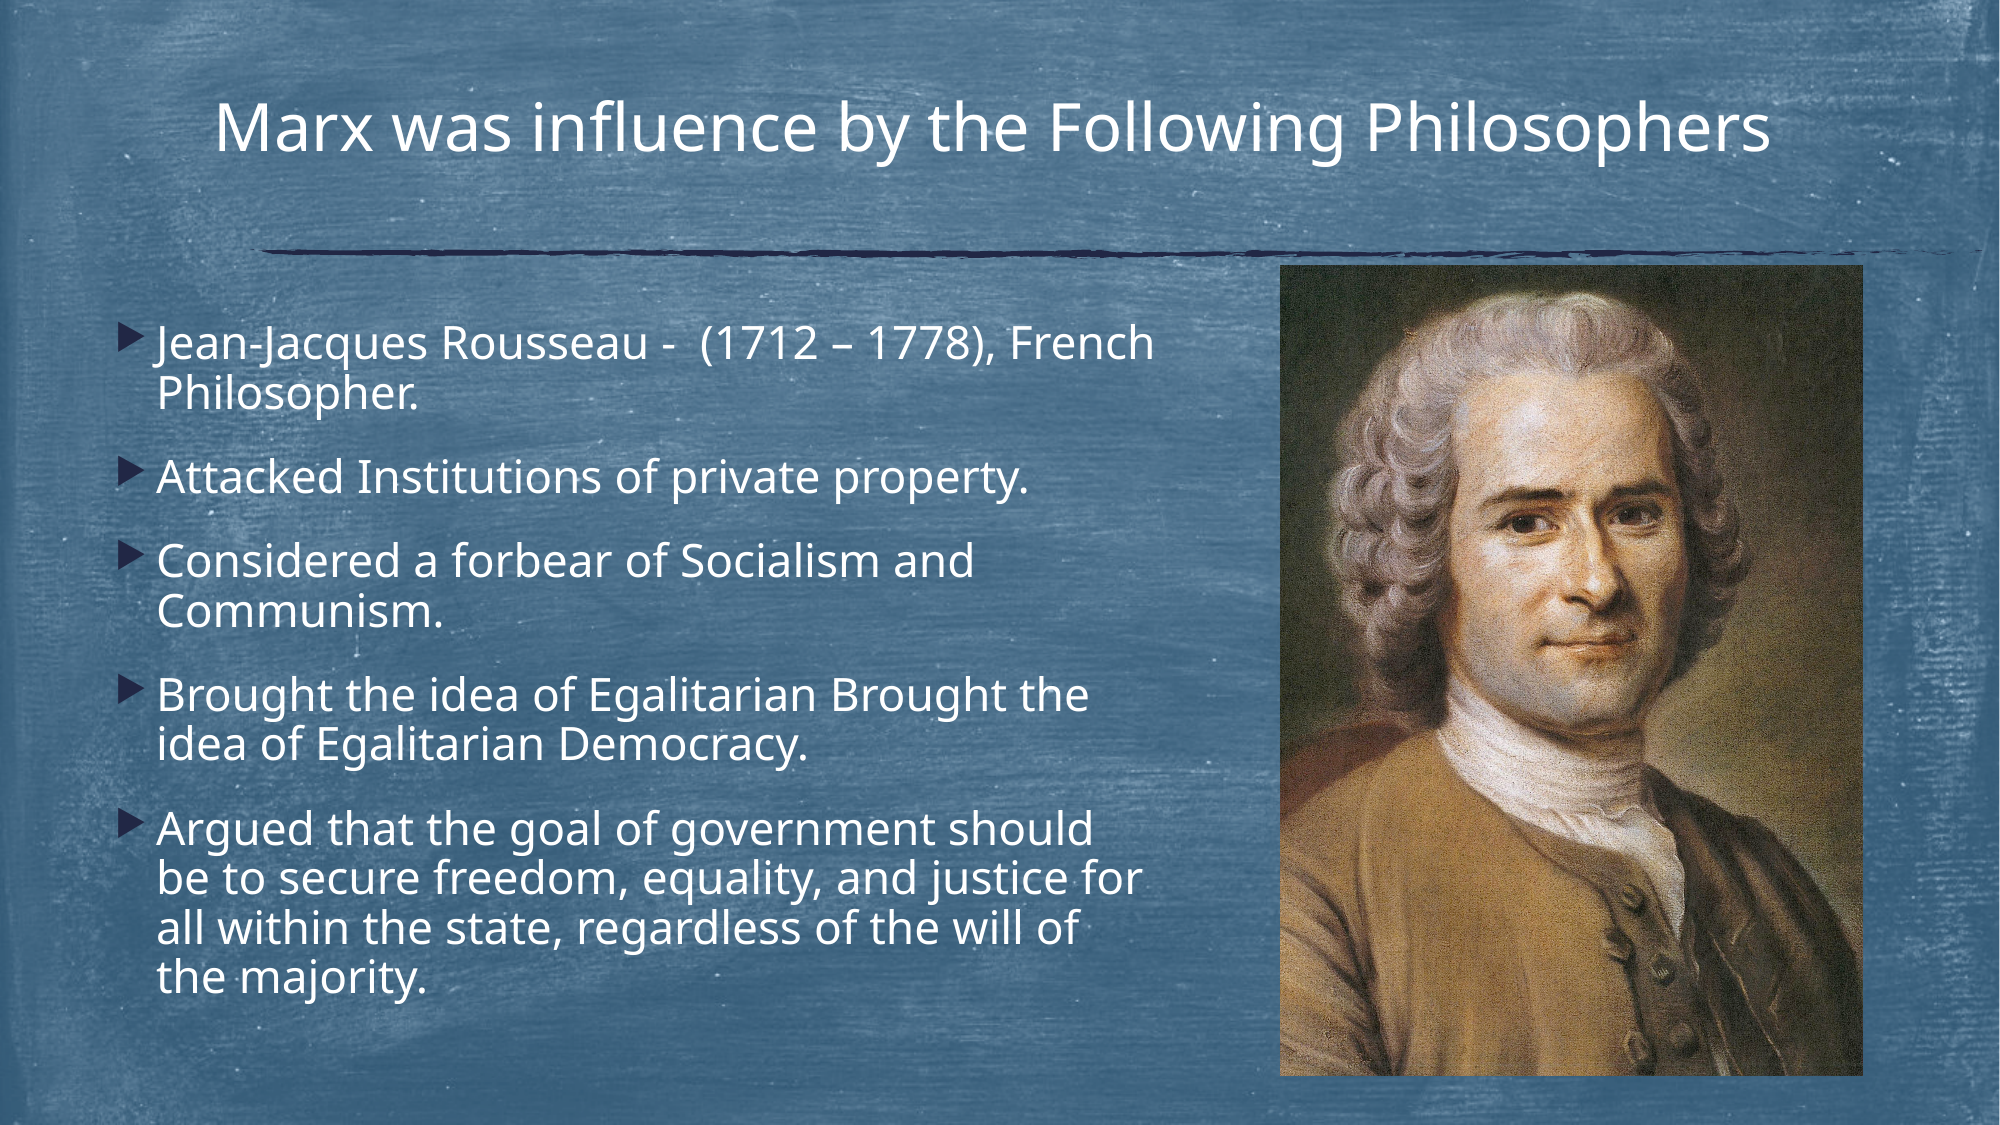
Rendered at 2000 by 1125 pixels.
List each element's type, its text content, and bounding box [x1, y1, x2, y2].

picture [1280, 265, 1863, 1076]
list Jean-Jacques Rousseau - (1712 – 1778), French Philosopher. Attacked Institutions of private property. Considered a forbear of Socialism and Communism. Brought the idea of Egalitarian Brought the idea of Egalitarian Democracy. Argued that the goal of government should be to secure freedom, equality, and justice for all within the state, regardless of the will of the majority. [99, 312, 1175, 1013]
title Marx was influence by the Following Philosophers [198, 6, 1862, 174]
